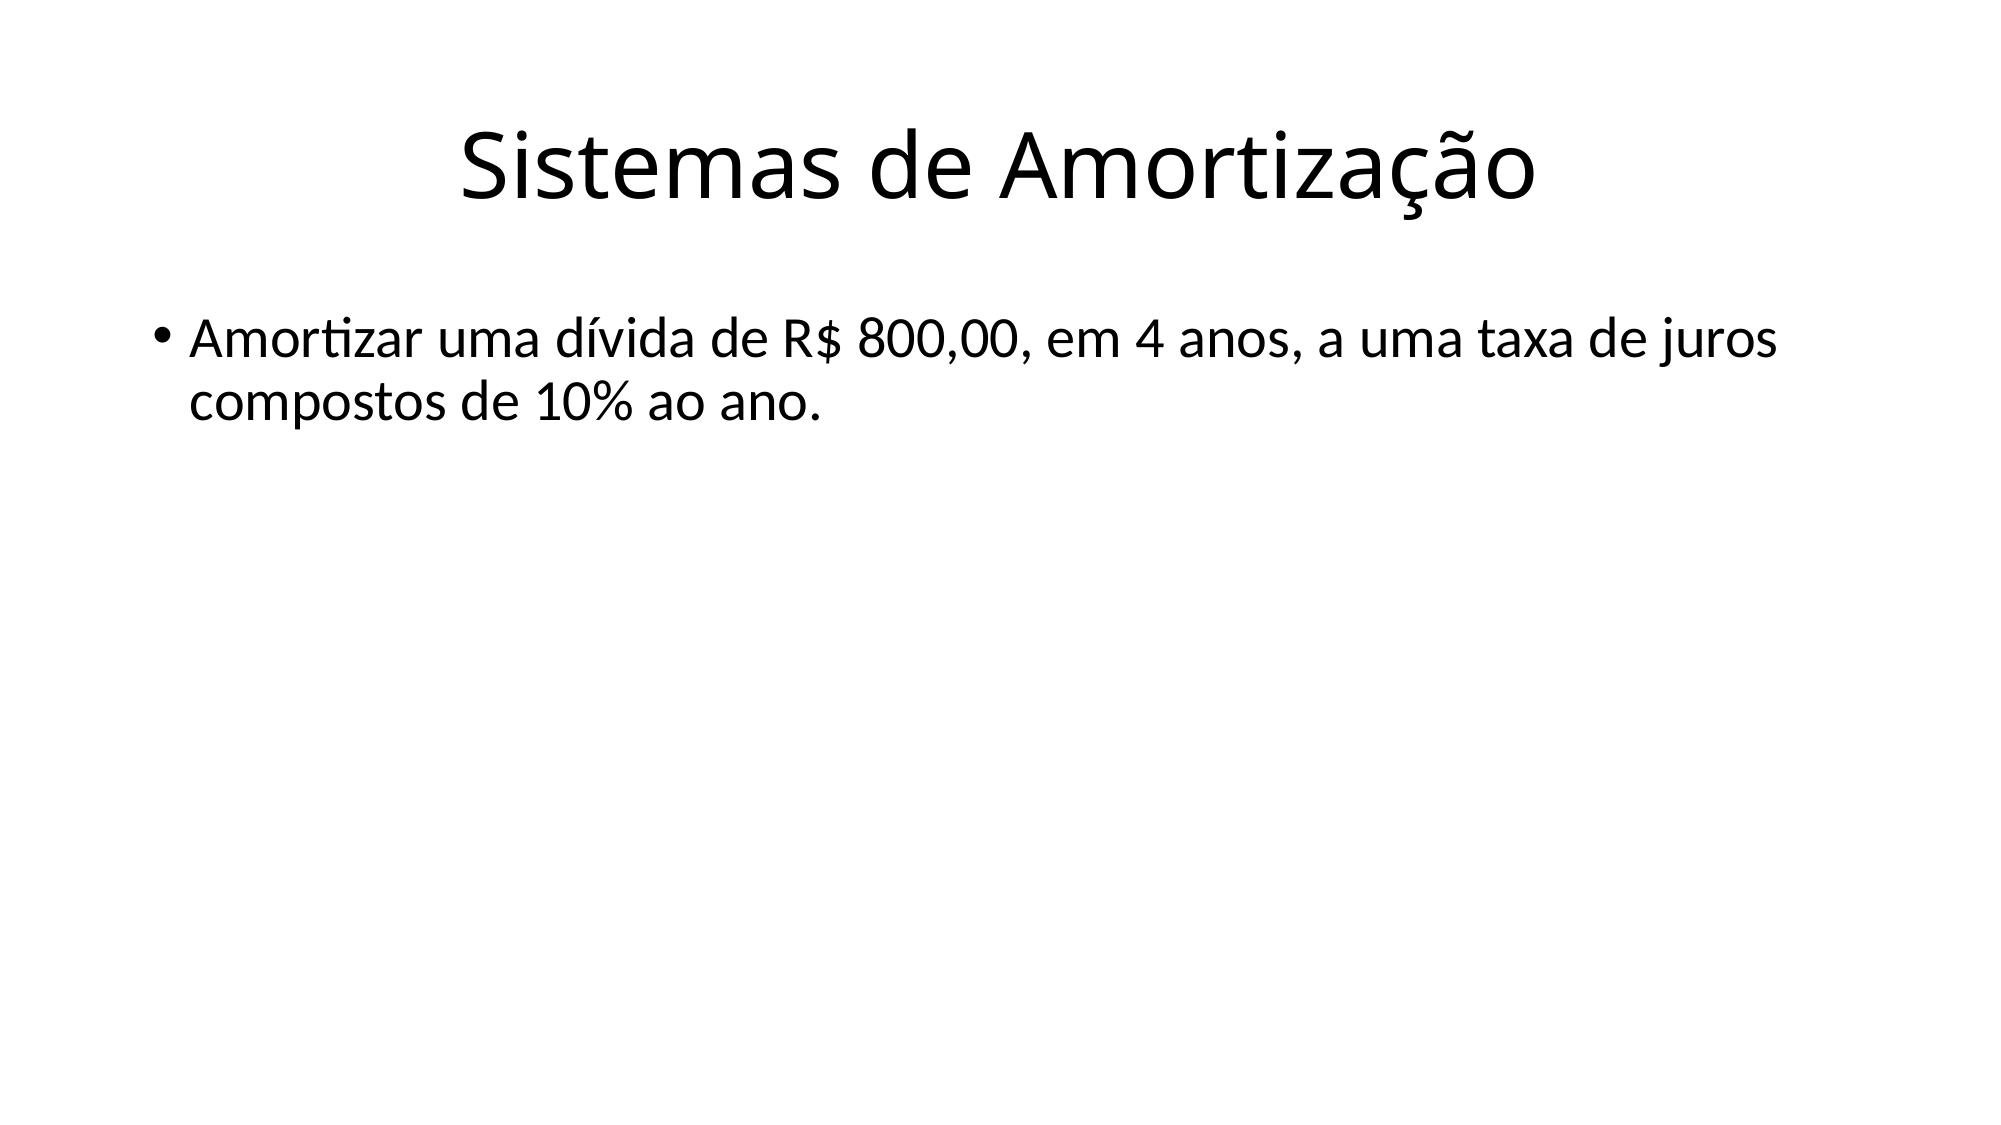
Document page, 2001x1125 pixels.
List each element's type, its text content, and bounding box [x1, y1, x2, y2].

list Amortizar uma dívida de R$ 800,00, em 4 anos, a uma taxa de juros compostos de 10% ao ano. [137, 299, 1863, 1014]
title Sistemas de Amortização [137, 59, 1863, 278]
